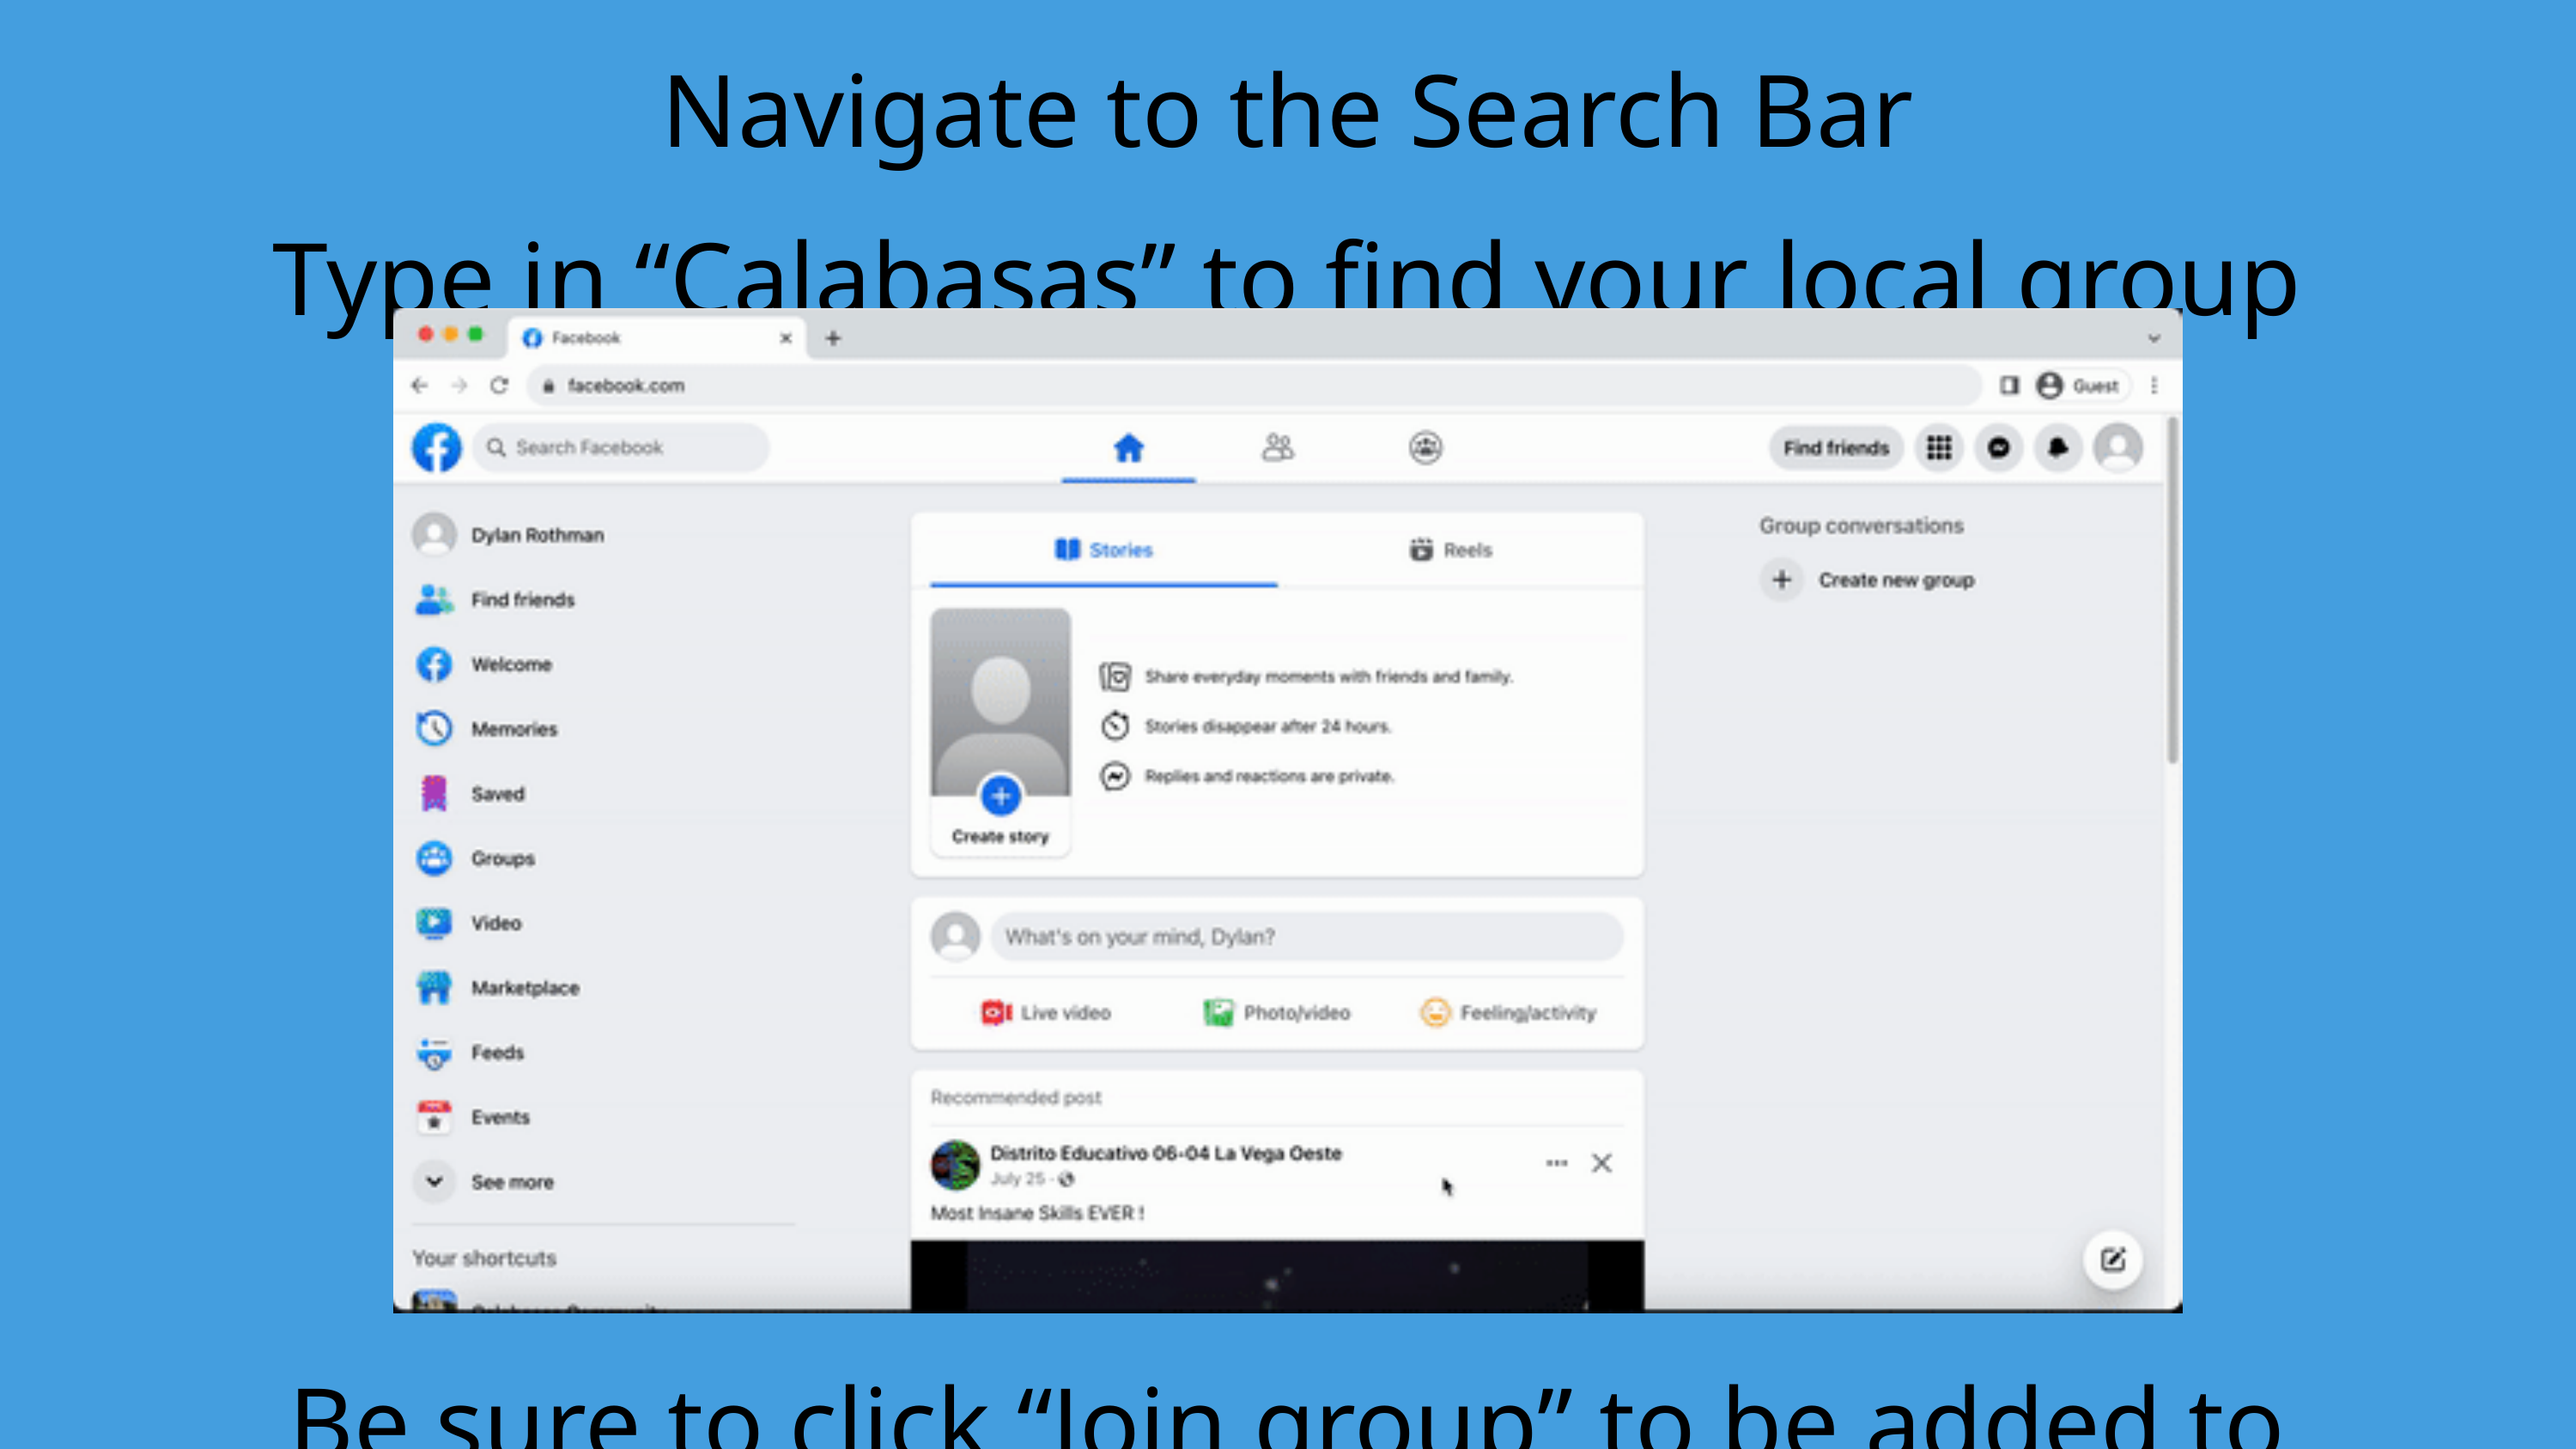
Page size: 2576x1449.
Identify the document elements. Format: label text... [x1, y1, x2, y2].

picture [392, 307, 2184, 1313]
text_box Be sure to click “Join group” to be added to the community [222, 1313, 2354, 1449]
text_box Navigate to the Search Bar Type in “Calabasas” to find your local group [222, 0, 2354, 336]
